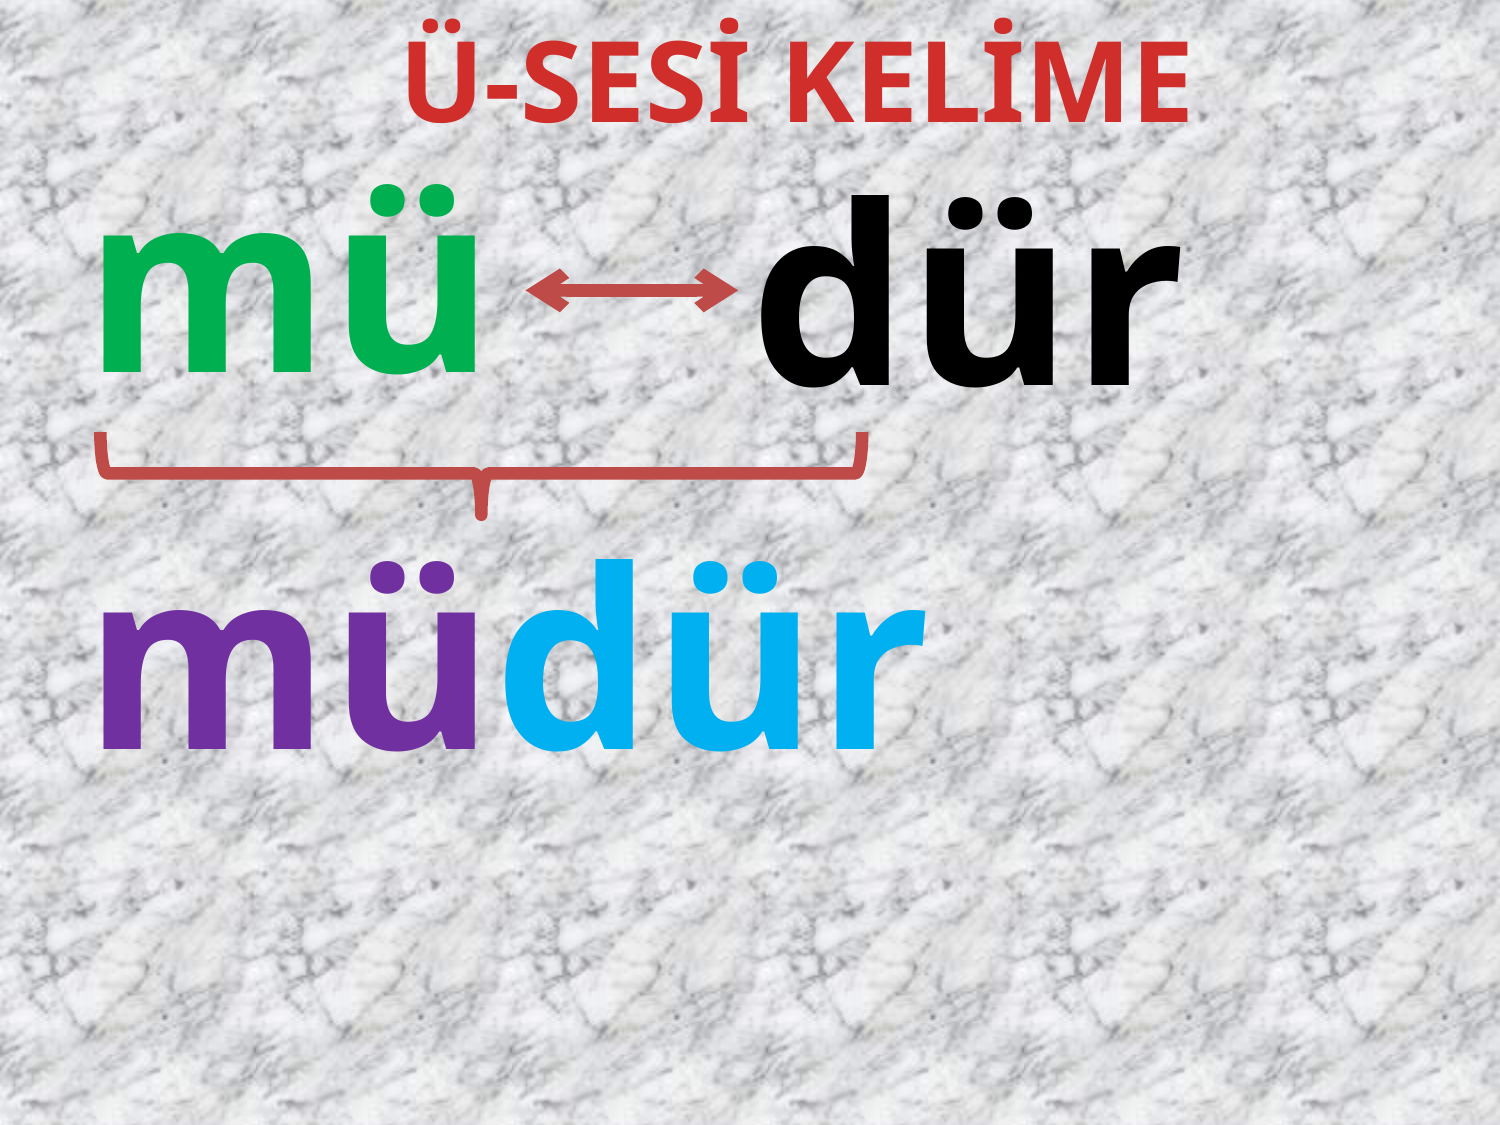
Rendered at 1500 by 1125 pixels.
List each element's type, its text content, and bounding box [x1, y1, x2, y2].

text_box [99, 432, 863, 491]
text_box dür [714, 127, 1223, 443]
text_box Ü-SESİ KELİME [253, 2, 1341, 153]
text_box müdür [17, 491, 998, 807]
subtitle [0, 0, 1500, 1125]
text_box mü [29, 114, 550, 430]
